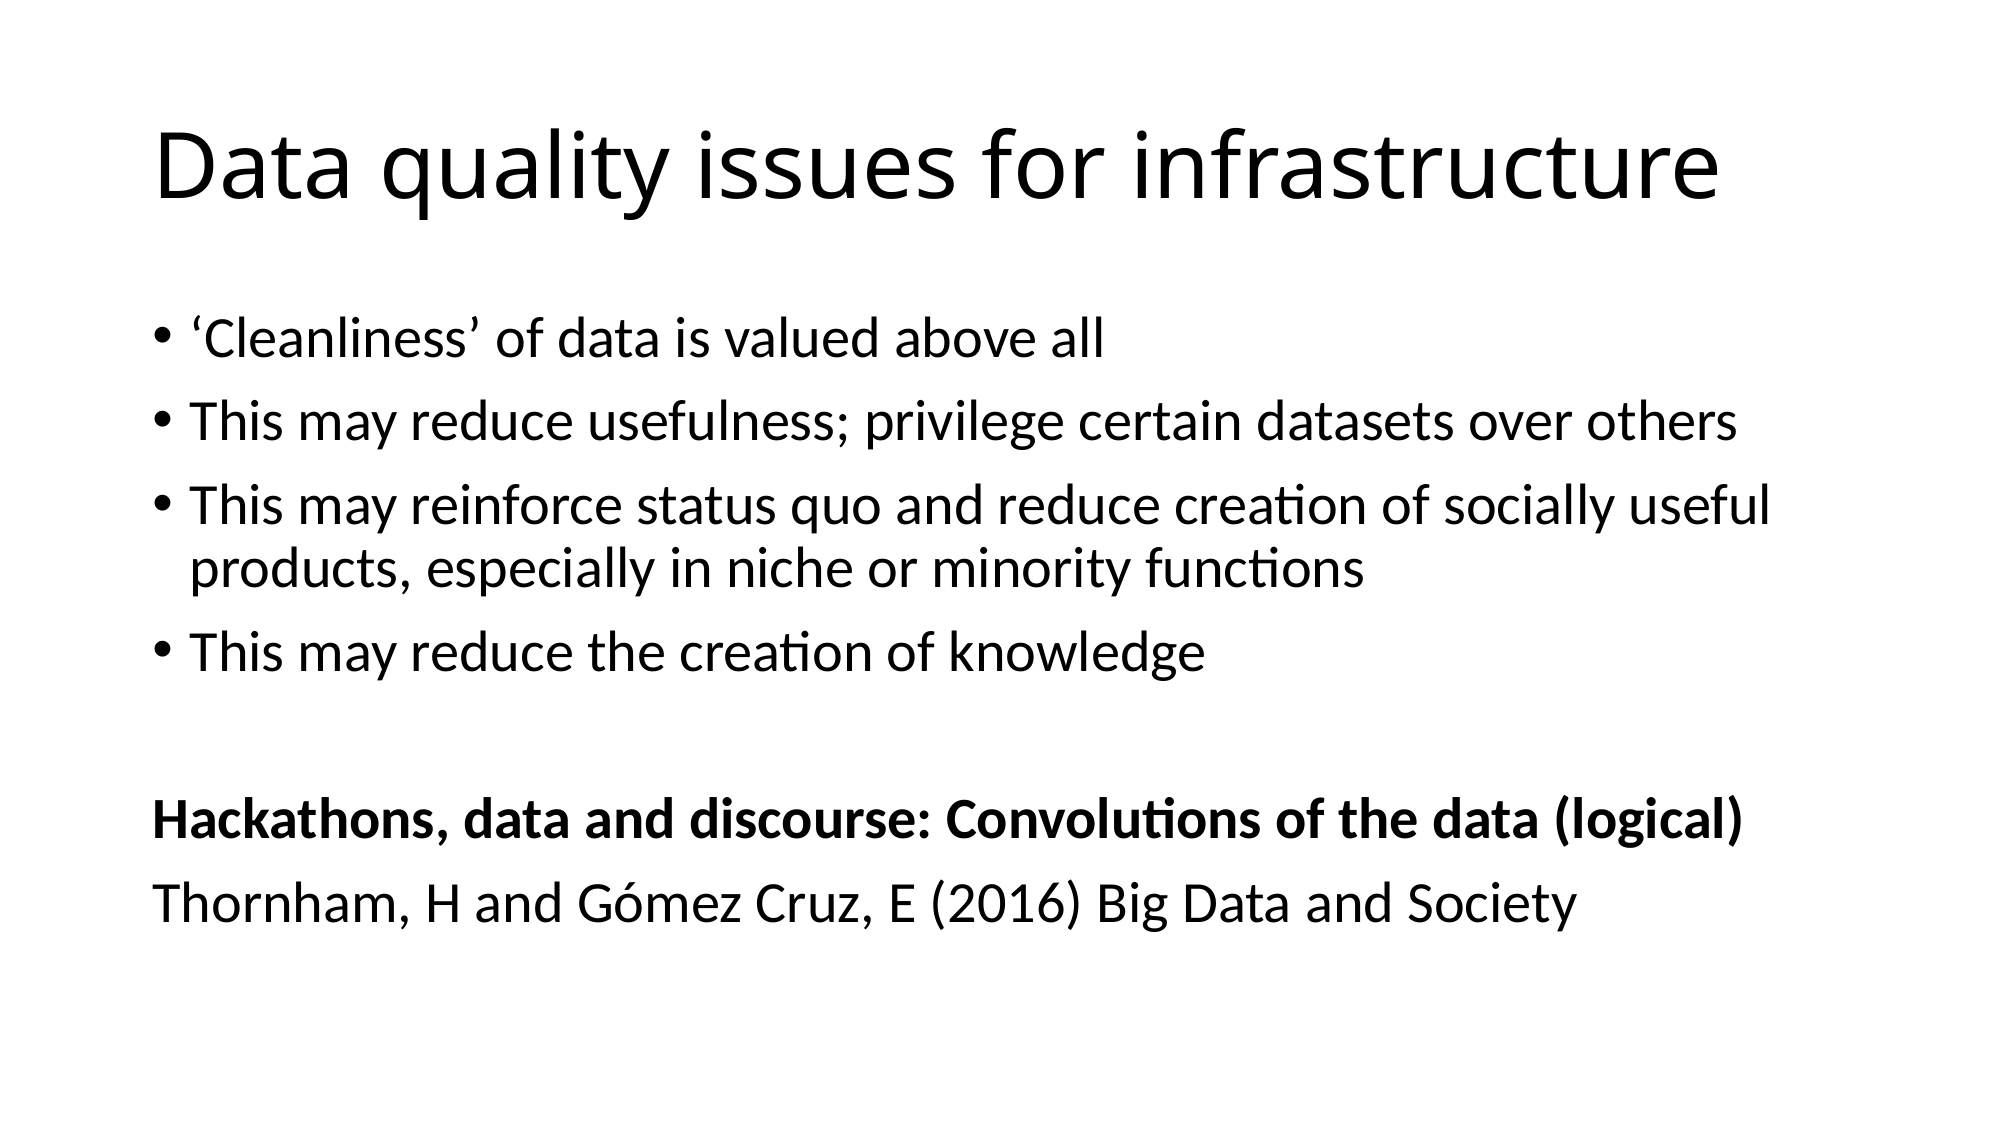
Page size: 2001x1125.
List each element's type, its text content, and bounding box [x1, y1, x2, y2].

list ‘Cleanliness’ of data is valued above all This may reduce usefulness; privilege certain datasets over others This may reinforce status quo and reduce creation of socially useful products, especially in niche or minority functions This may reduce the creation of knowledge Hackathons, data and discourse: Convolutions of the data (logical) Thornham, H and Gómez Cruz, E (2016) Big Data and Society [137, 299, 1863, 1014]
title Data quality issues for infrastructure [137, 59, 1863, 278]
